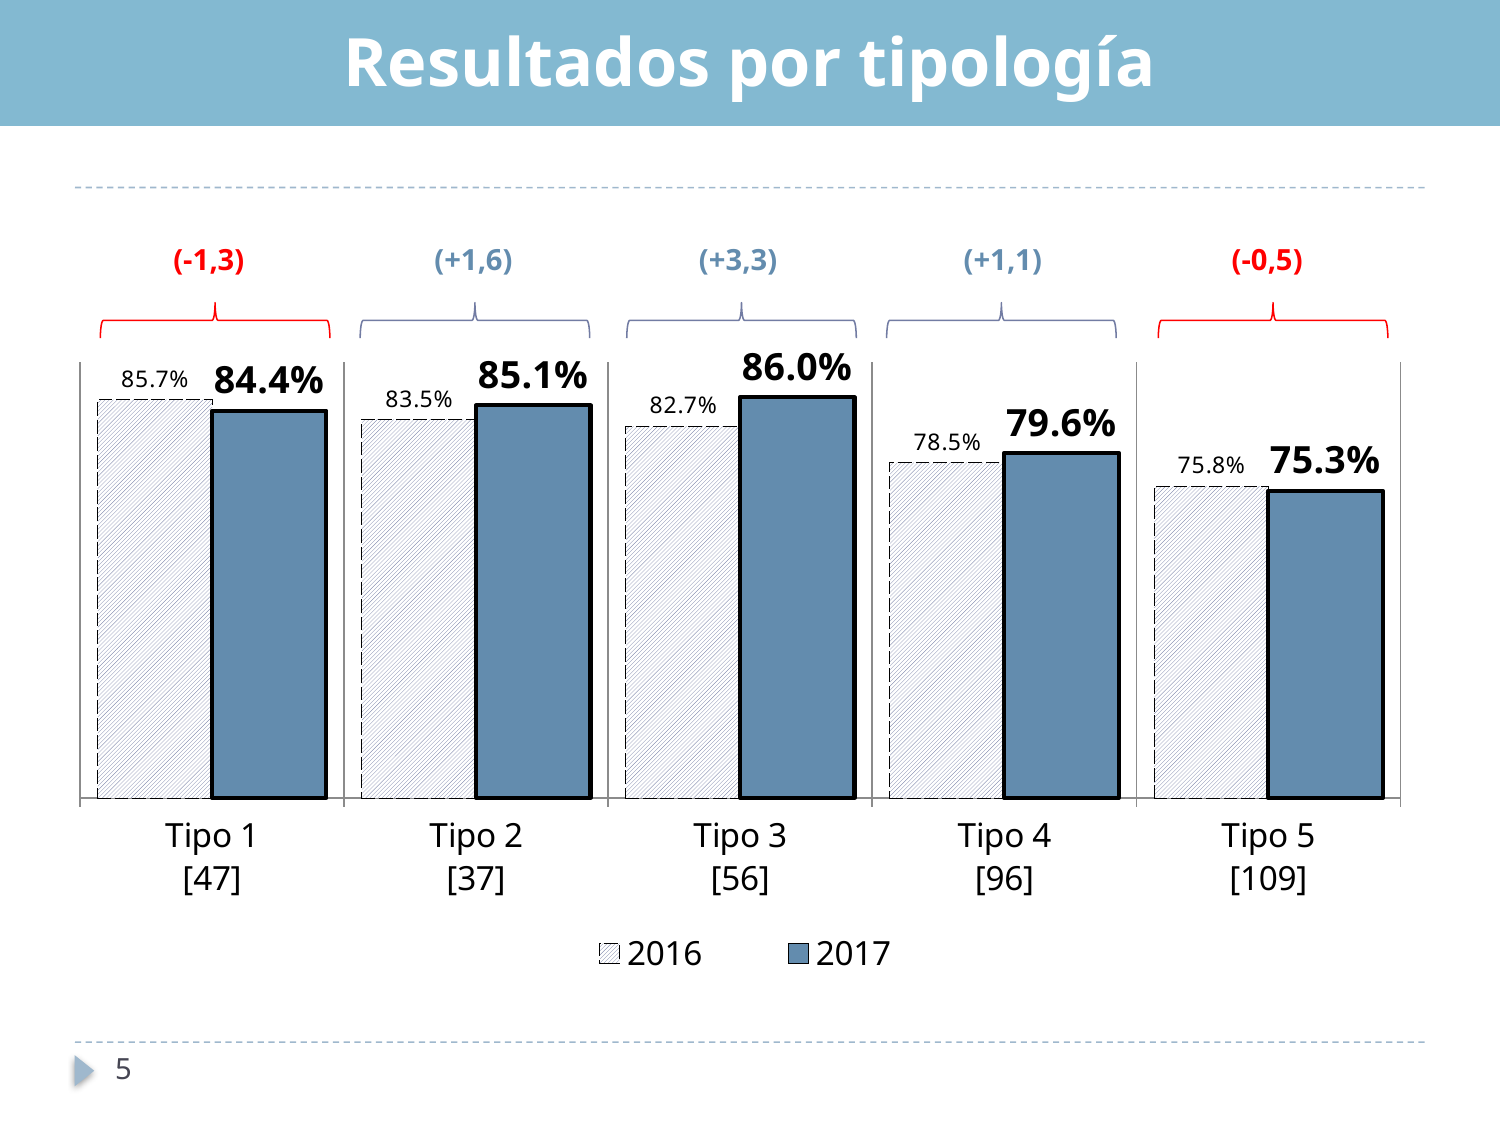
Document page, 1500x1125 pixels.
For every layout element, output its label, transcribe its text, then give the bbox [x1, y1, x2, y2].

picture [0, 0, 1500, 126]
slide_number 5 [100, 1042, 426, 1103]
chart [64, 219, 1424, 1000]
